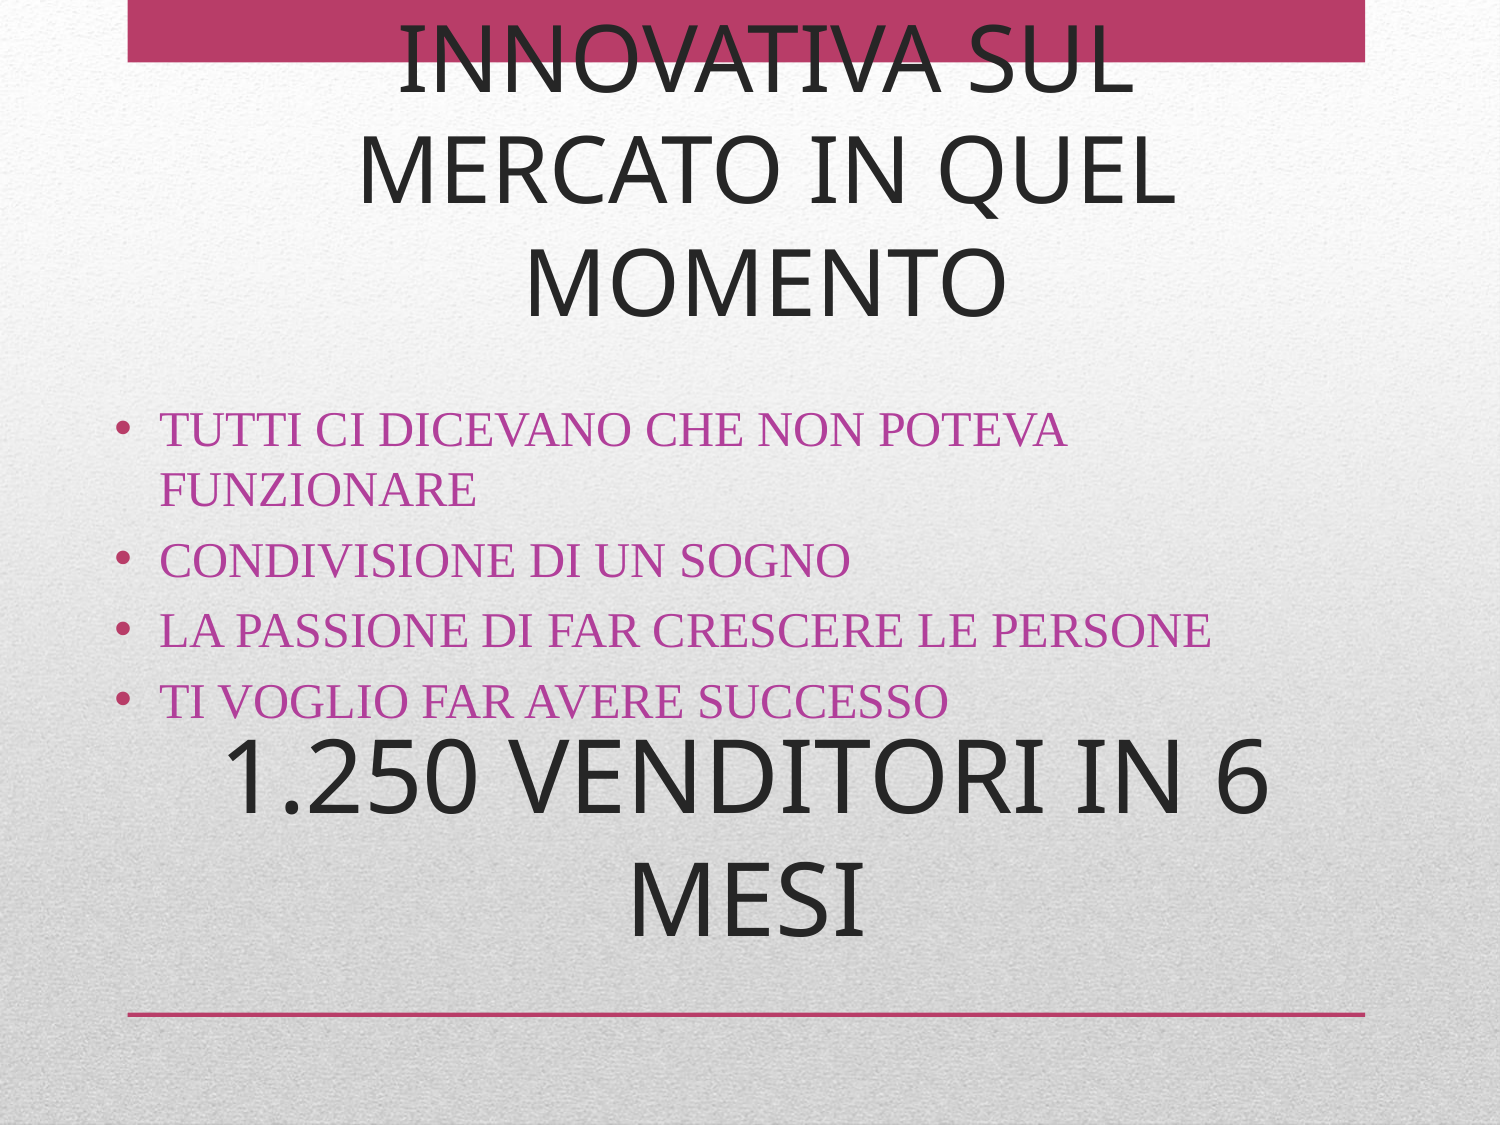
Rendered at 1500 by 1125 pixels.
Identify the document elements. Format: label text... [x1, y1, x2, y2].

list TUTTI CI DICEVANO CHE NON POTEVA FUNZIONARE CONDIVISIONE DI UN SOGNO LA PASSIONE DI FAR CRESCERE LE PERSONE TI VOGLIO FAR AVERE SUCCESSO [106, 243, 1345, 882]
title L’AZIENDA PIÙ INNOVATIVA SUL MERCATO IN QUEL MOMENTO [209, 79, 1324, 243]
text_box 1.250 VENDITORI IN 6 MESI [190, 702, 1303, 965]
picture [0, 0, 1500, 1125]
